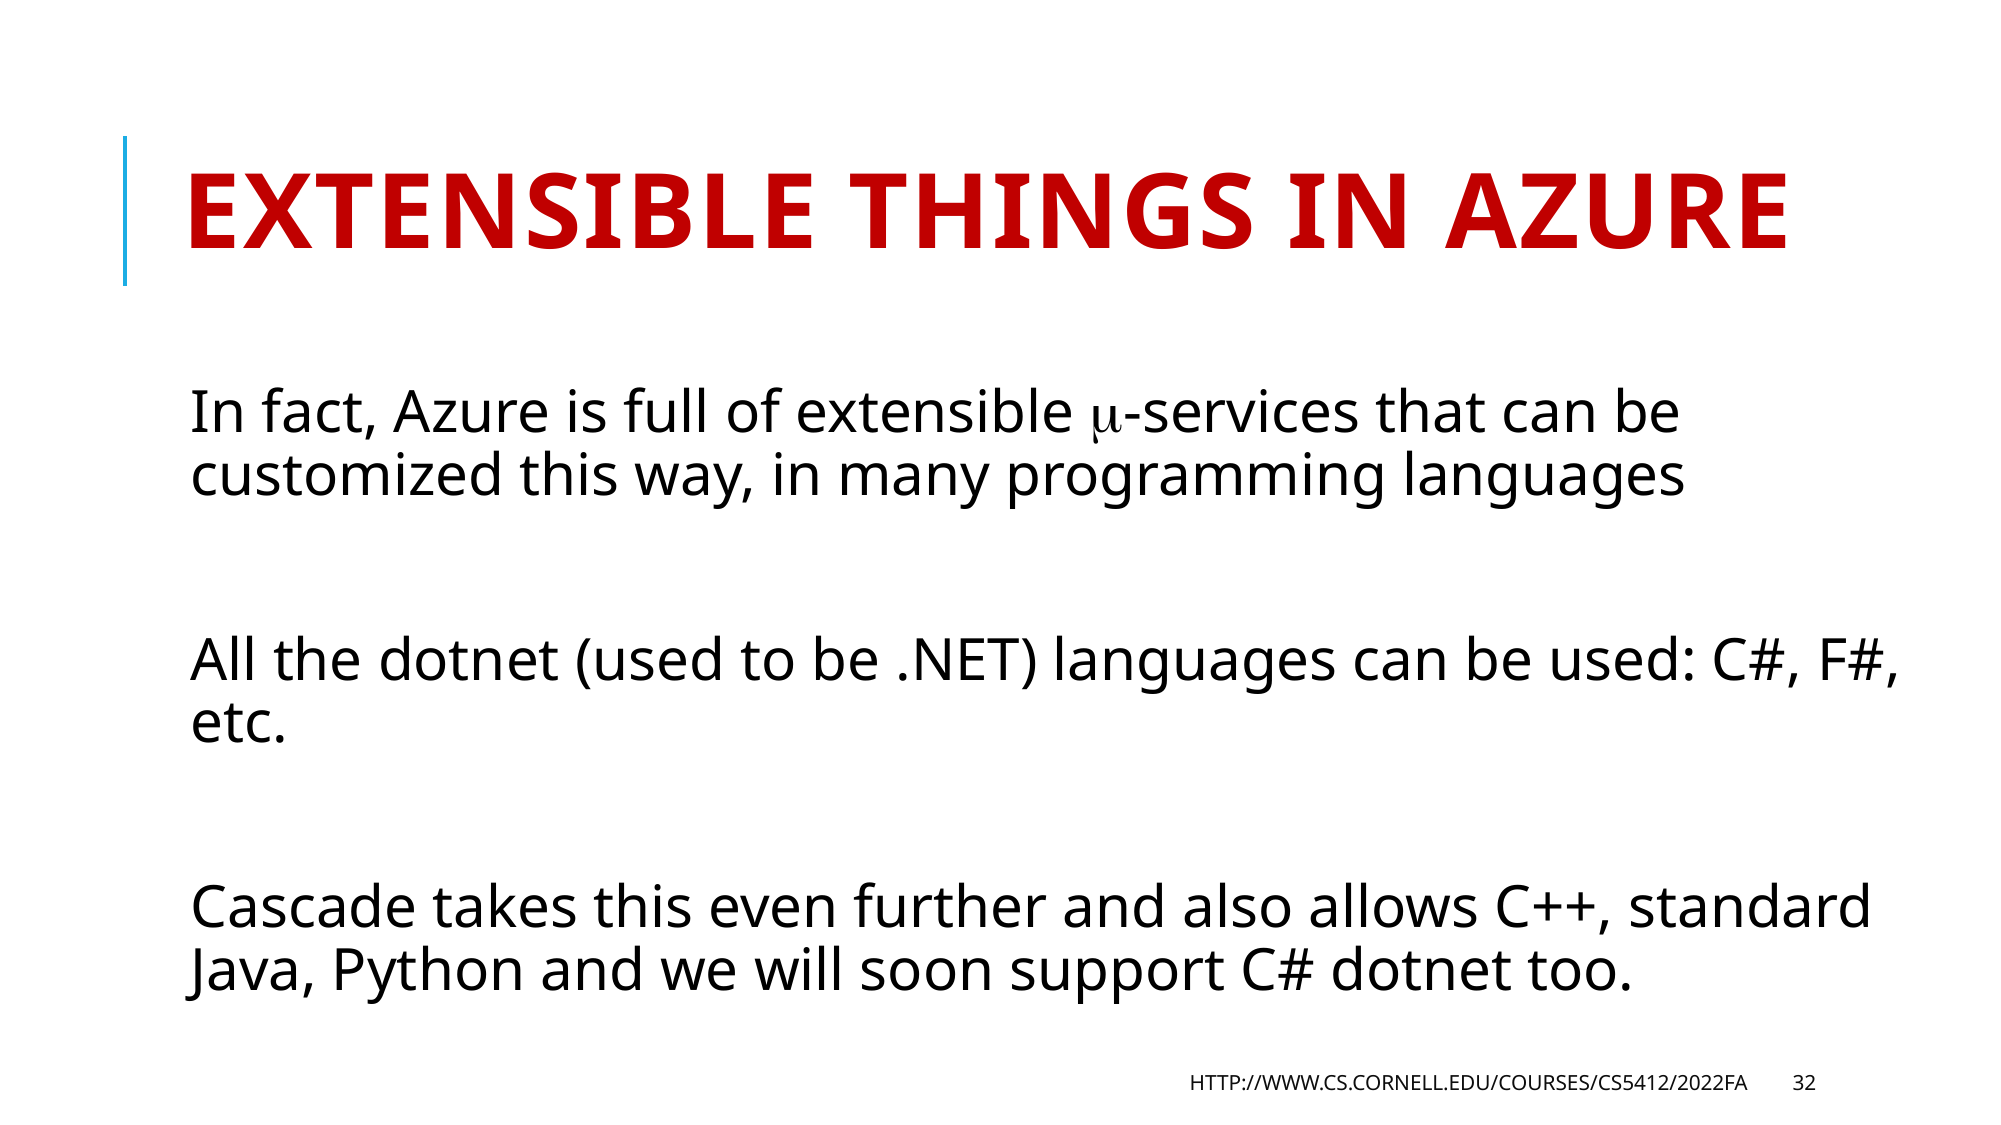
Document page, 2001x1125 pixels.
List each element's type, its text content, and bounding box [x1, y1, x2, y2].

list In fact, Azure is full of extensible -services that can be customized this way, in many programming languages All the dotnet (used to be .NET) languages can be used: C#, F#, etc. Cascade takes this even further and also allows C++, standard Java, Python and we will soon support C# dotnet too. [168, 375, 1938, 1035]
footer http://www.cs.cornell.edu/courses/cs5412/2022fa [794, 1061, 1763, 1107]
title Extensible things in Azure [168, 96, 1938, 342]
slide_number 32 [1777, 1061, 1938, 1107]
